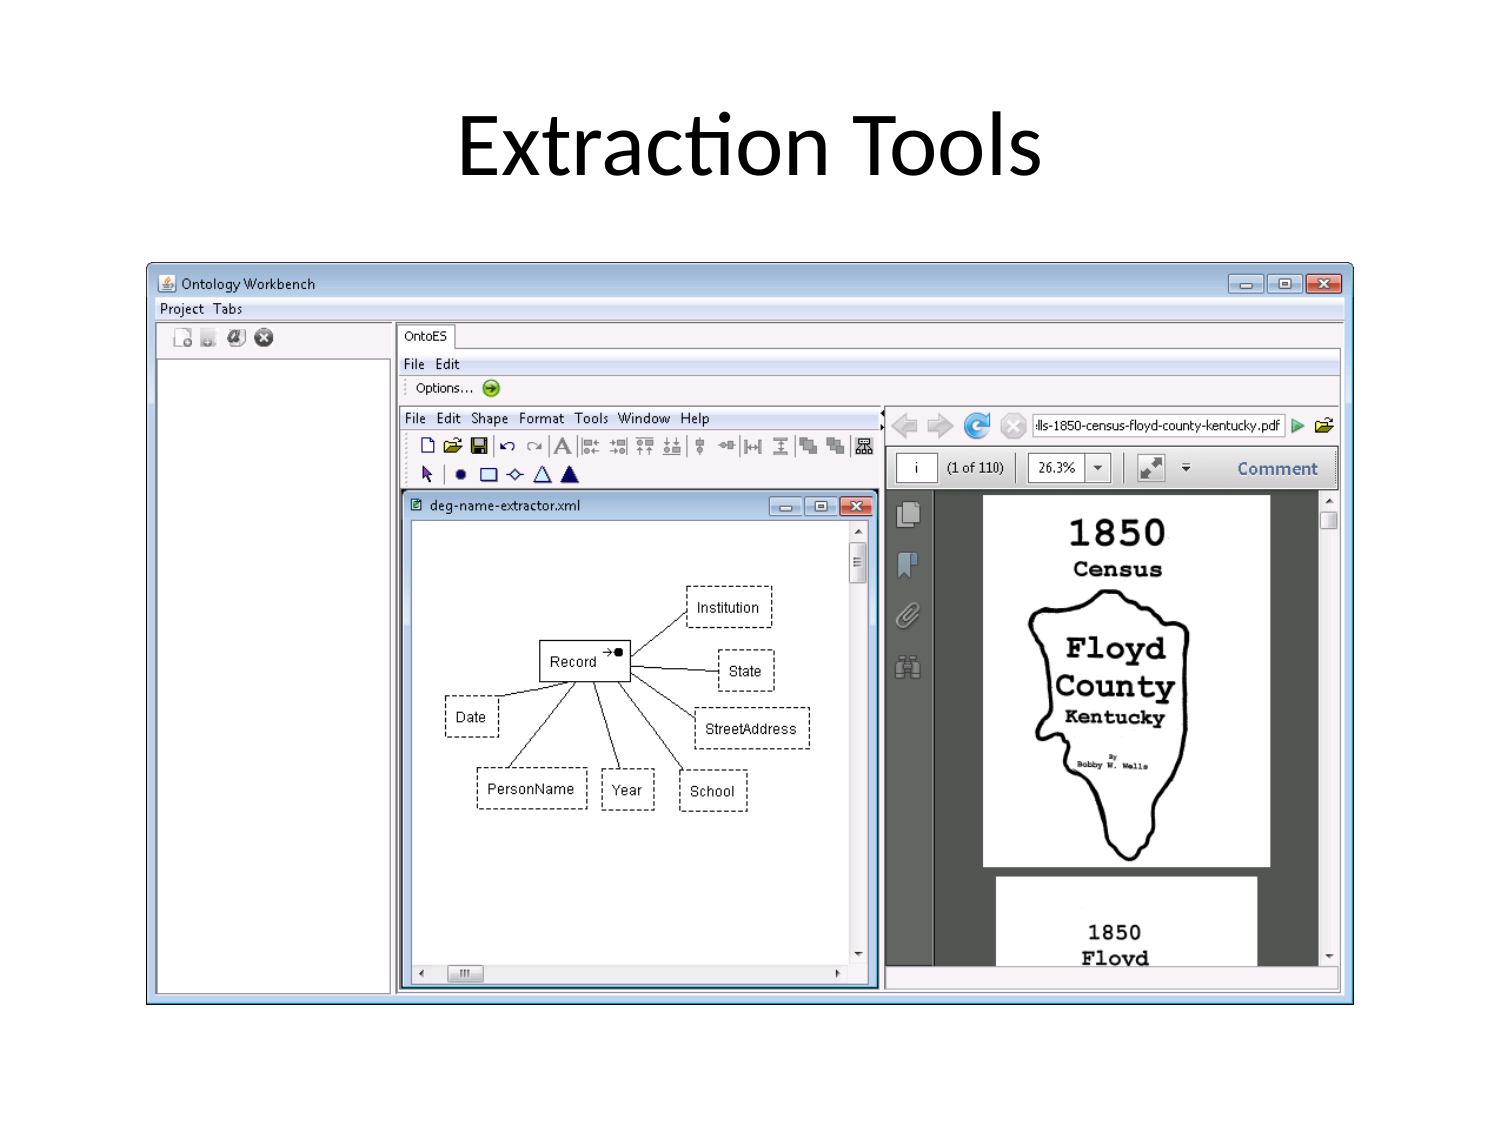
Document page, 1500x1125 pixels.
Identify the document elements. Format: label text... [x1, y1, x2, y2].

title Extraction Tools [75, 45, 1425, 233]
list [146, 262, 1354, 1006]
